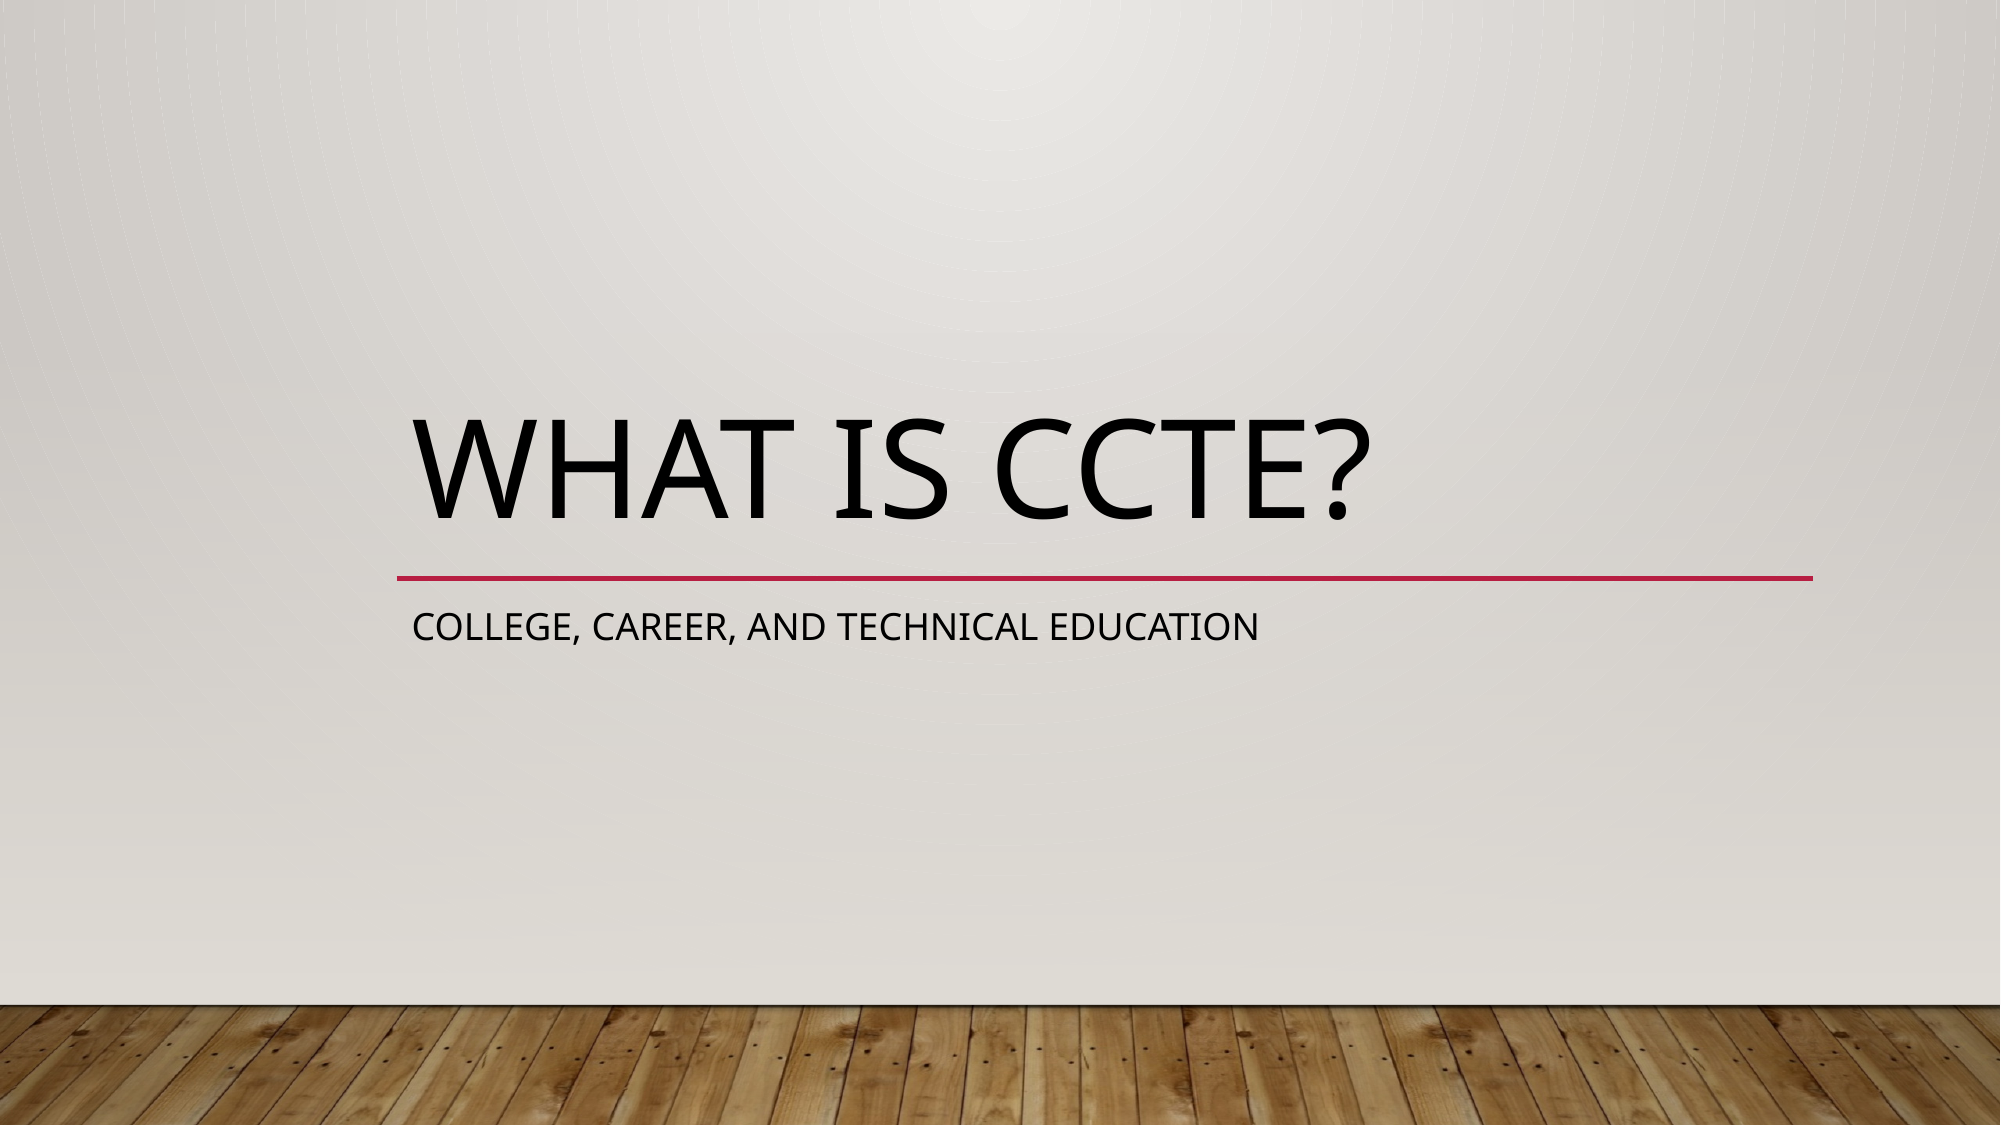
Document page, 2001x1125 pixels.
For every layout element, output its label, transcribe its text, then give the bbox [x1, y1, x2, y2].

picture [0, 1005, 2000, 1125]
title What is CCTE? [396, 131, 1814, 549]
subtitle College, Career, and Technical Education [396, 579, 1814, 740]
